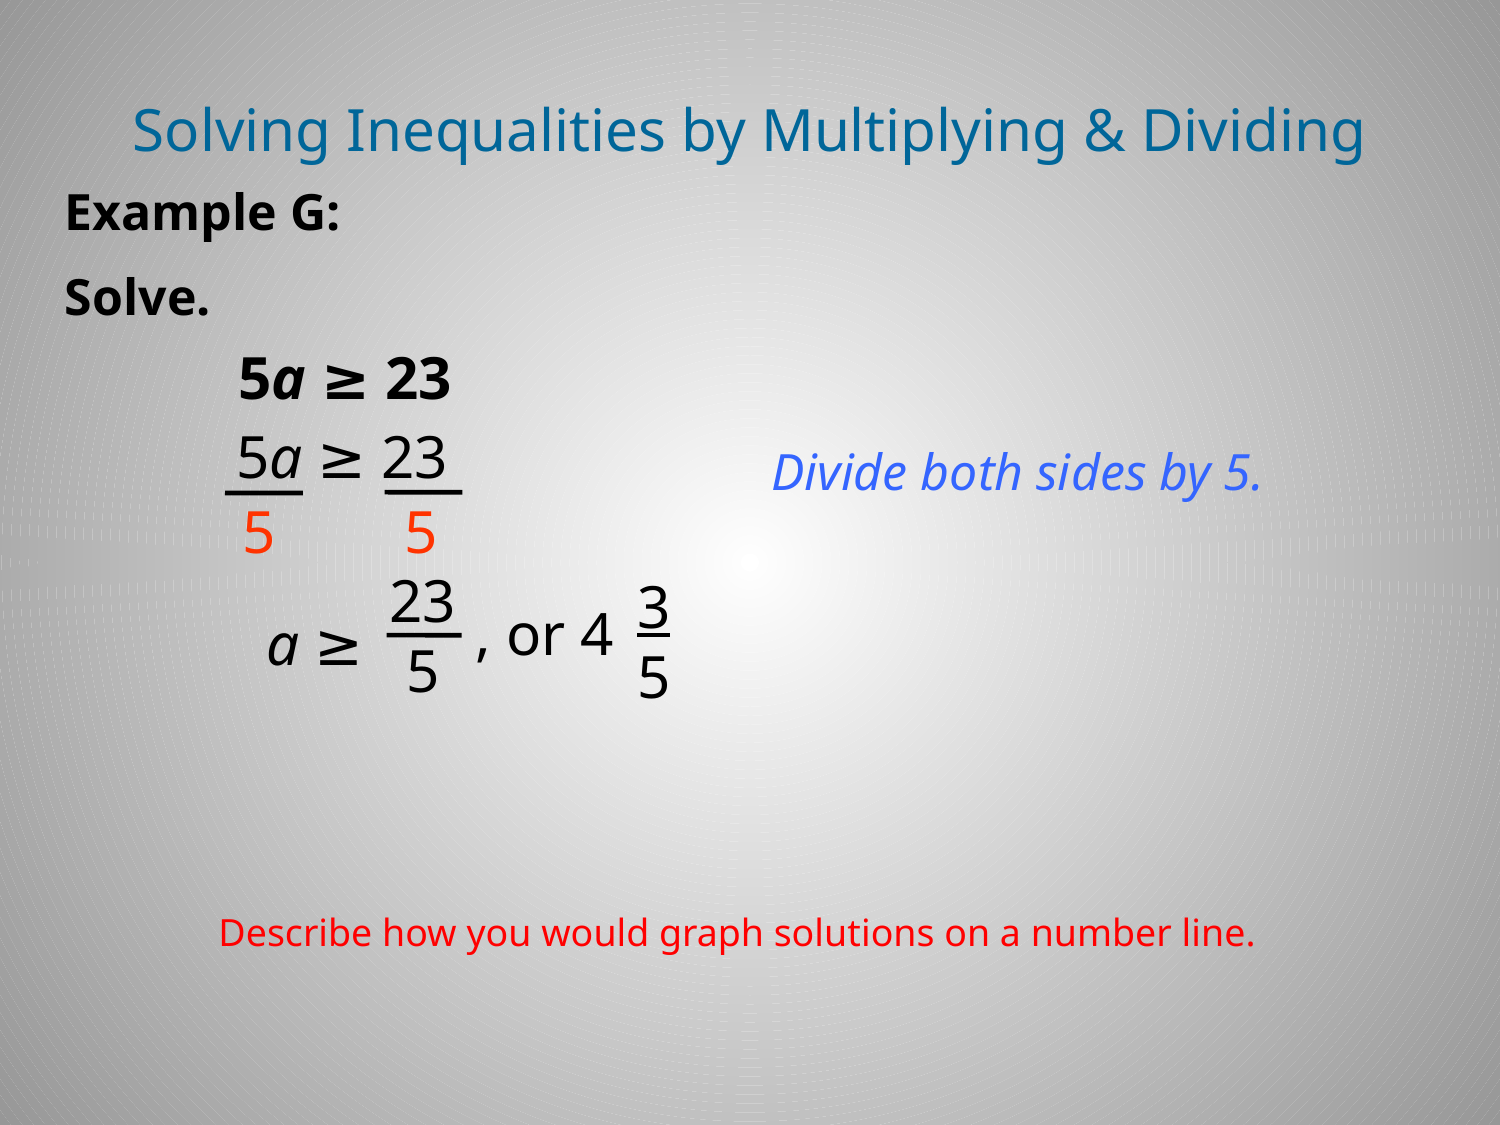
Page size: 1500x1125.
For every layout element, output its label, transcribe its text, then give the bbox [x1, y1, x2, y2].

text_box 5 [389, 487, 453, 557]
text_box Describe how you would graph solutions on a number line. [112, 901, 1363, 962]
text_box , or 4 [460, 589, 622, 675]
text_box 3 5 [622, 562, 686, 718]
text_box 5a ≥ 23 [221, 412, 464, 498]
text_box a ≥ [251, 600, 374, 685]
text_box 5 [227, 487, 291, 573]
text_box 5a ≥ 23 [223, 334, 468, 420]
text_box Example G: Solve. [49, 173, 1402, 334]
text_box Solving Inequalities by Multiplying & Dividing [4, 85, 1495, 171]
text_box Divide both sides by 5. [756, 433, 1280, 508]
text_box 23 5 [374, 557, 471, 712]
